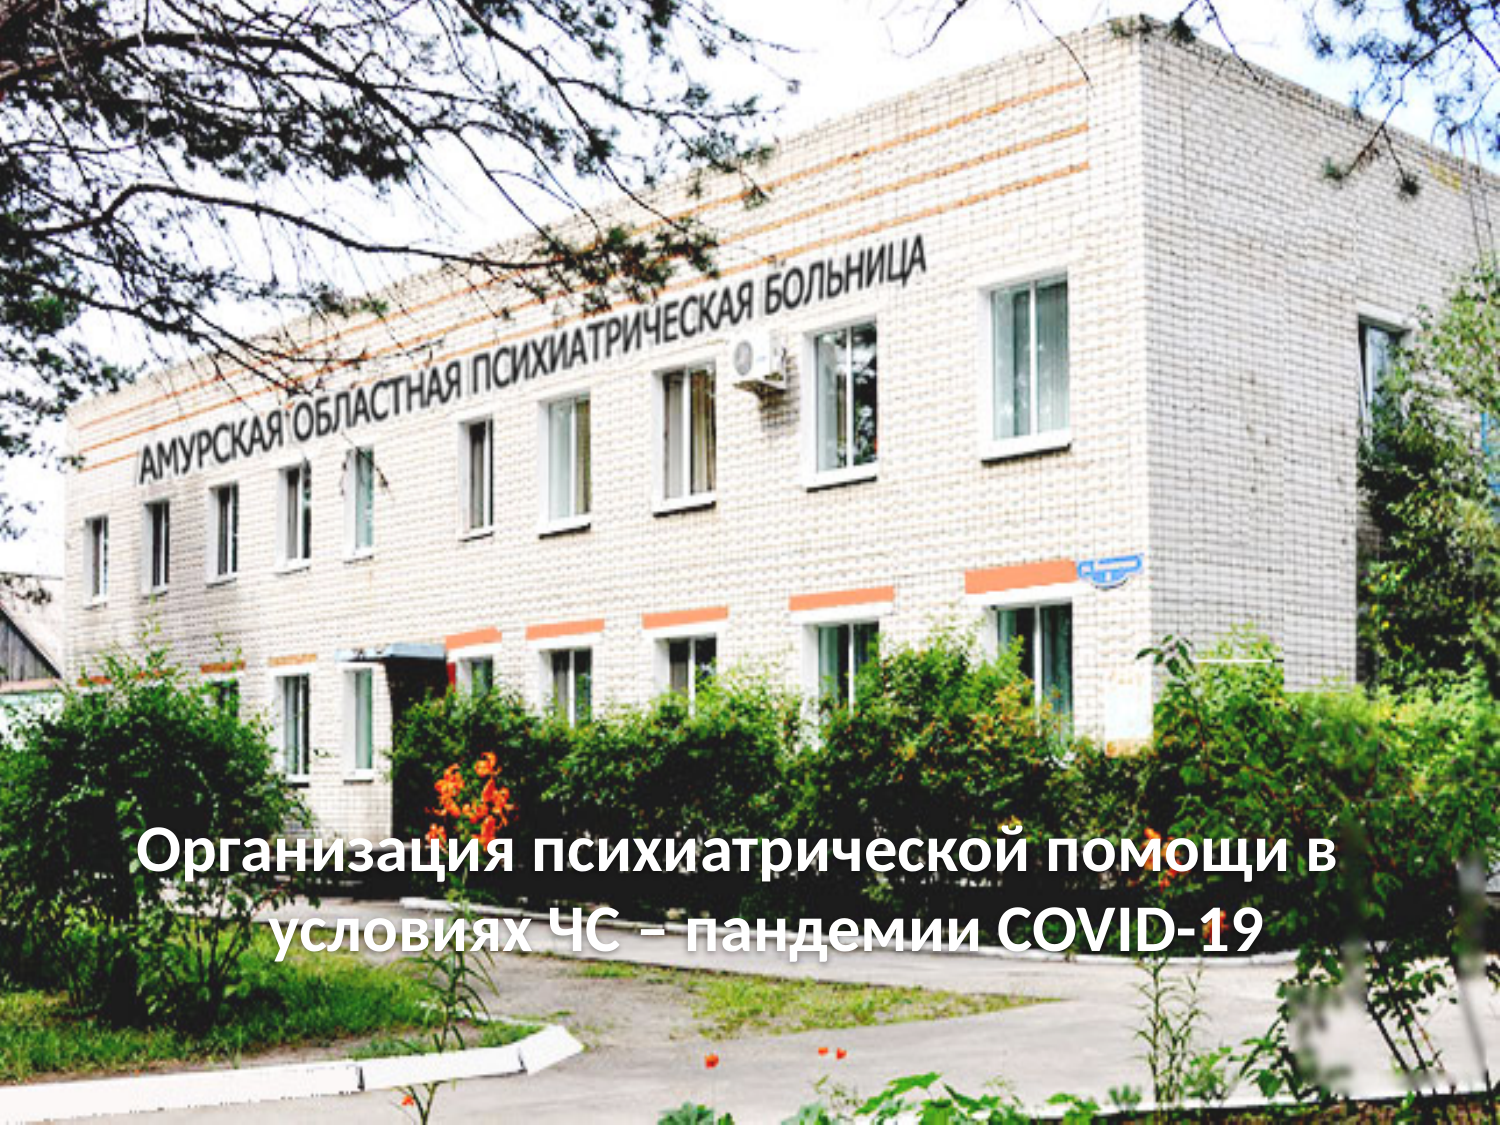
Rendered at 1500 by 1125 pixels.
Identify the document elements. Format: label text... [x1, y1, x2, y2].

list Организация психиатрической помощи в условиях ЧС – пандемии COVID-19 [70, 796, 1407, 1009]
